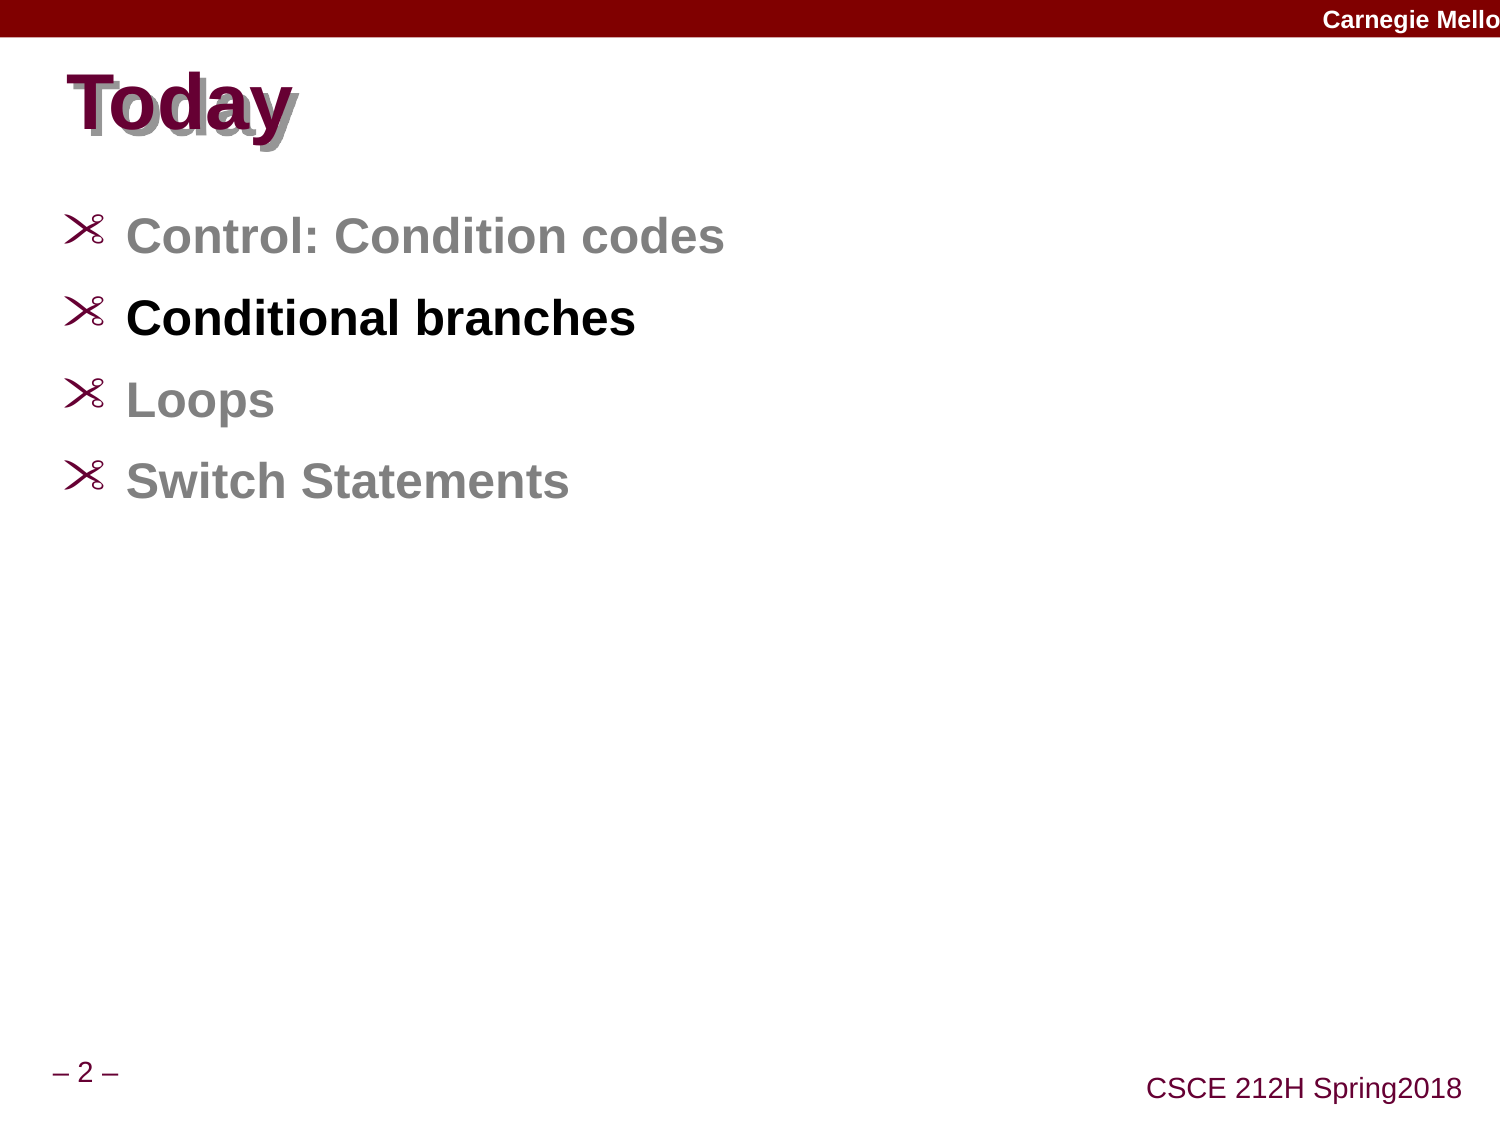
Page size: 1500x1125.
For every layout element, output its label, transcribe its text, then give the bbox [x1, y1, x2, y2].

list Control: Condition codes Conditional branches Loops Switch Statements [47, 199, 1411, 1058]
title Today [66, 40, 1497, 169]
text_box [0, 0, 1500, 38]
text_box Carnegie Mellon [1322, 3, 1500, 33]
